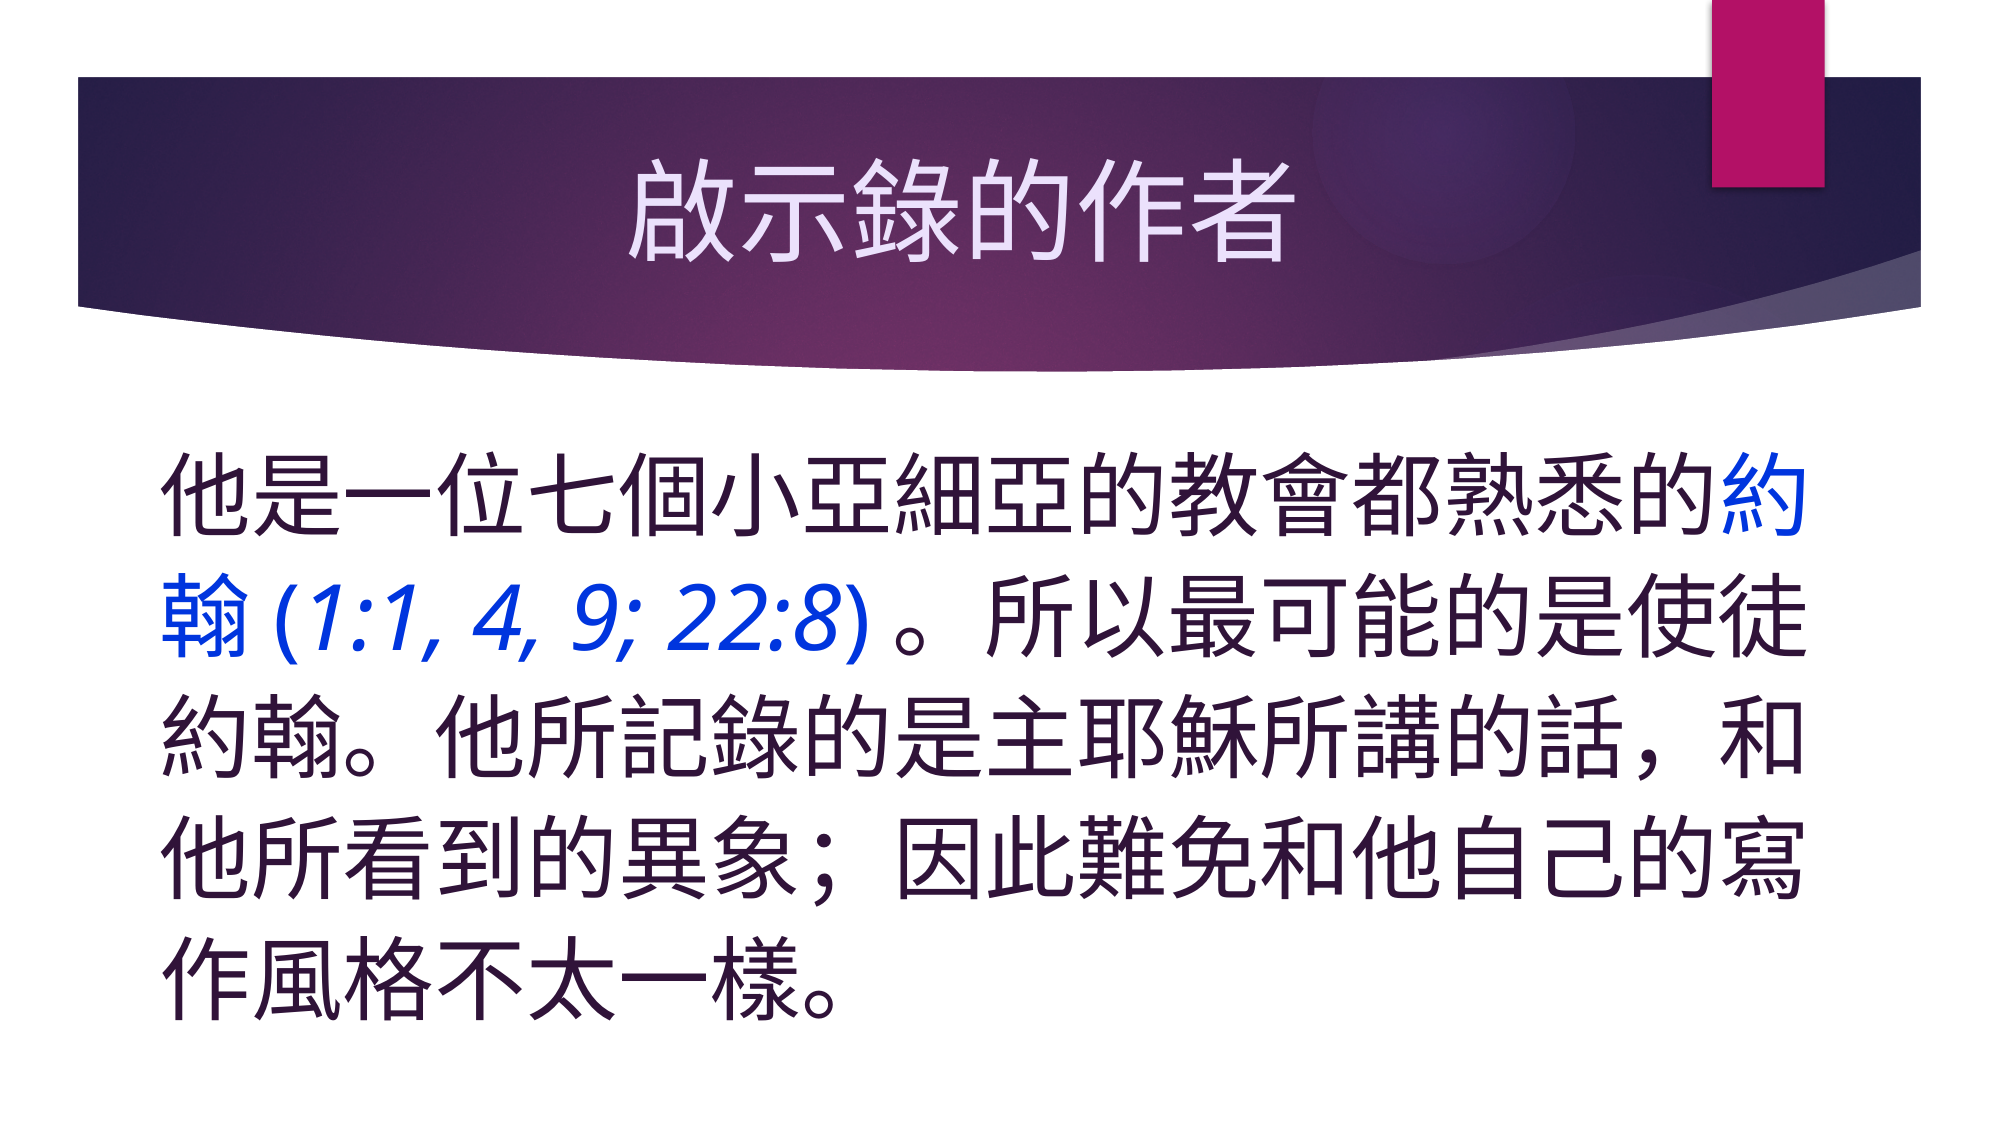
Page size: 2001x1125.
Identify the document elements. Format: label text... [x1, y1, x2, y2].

title 啟示錄的作者 [174, 114, 1752, 302]
list 他是一位七個小亞細亞的教會都熟悉的約翰(1:1, 4, 9; 22:8)。所以最可能的是使徒約翰。他所記錄的是主耶穌所講的話，和他所看到的異象；因此難免和他自己的寫作風格不太一樣。 [144, 406, 1860, 1053]
